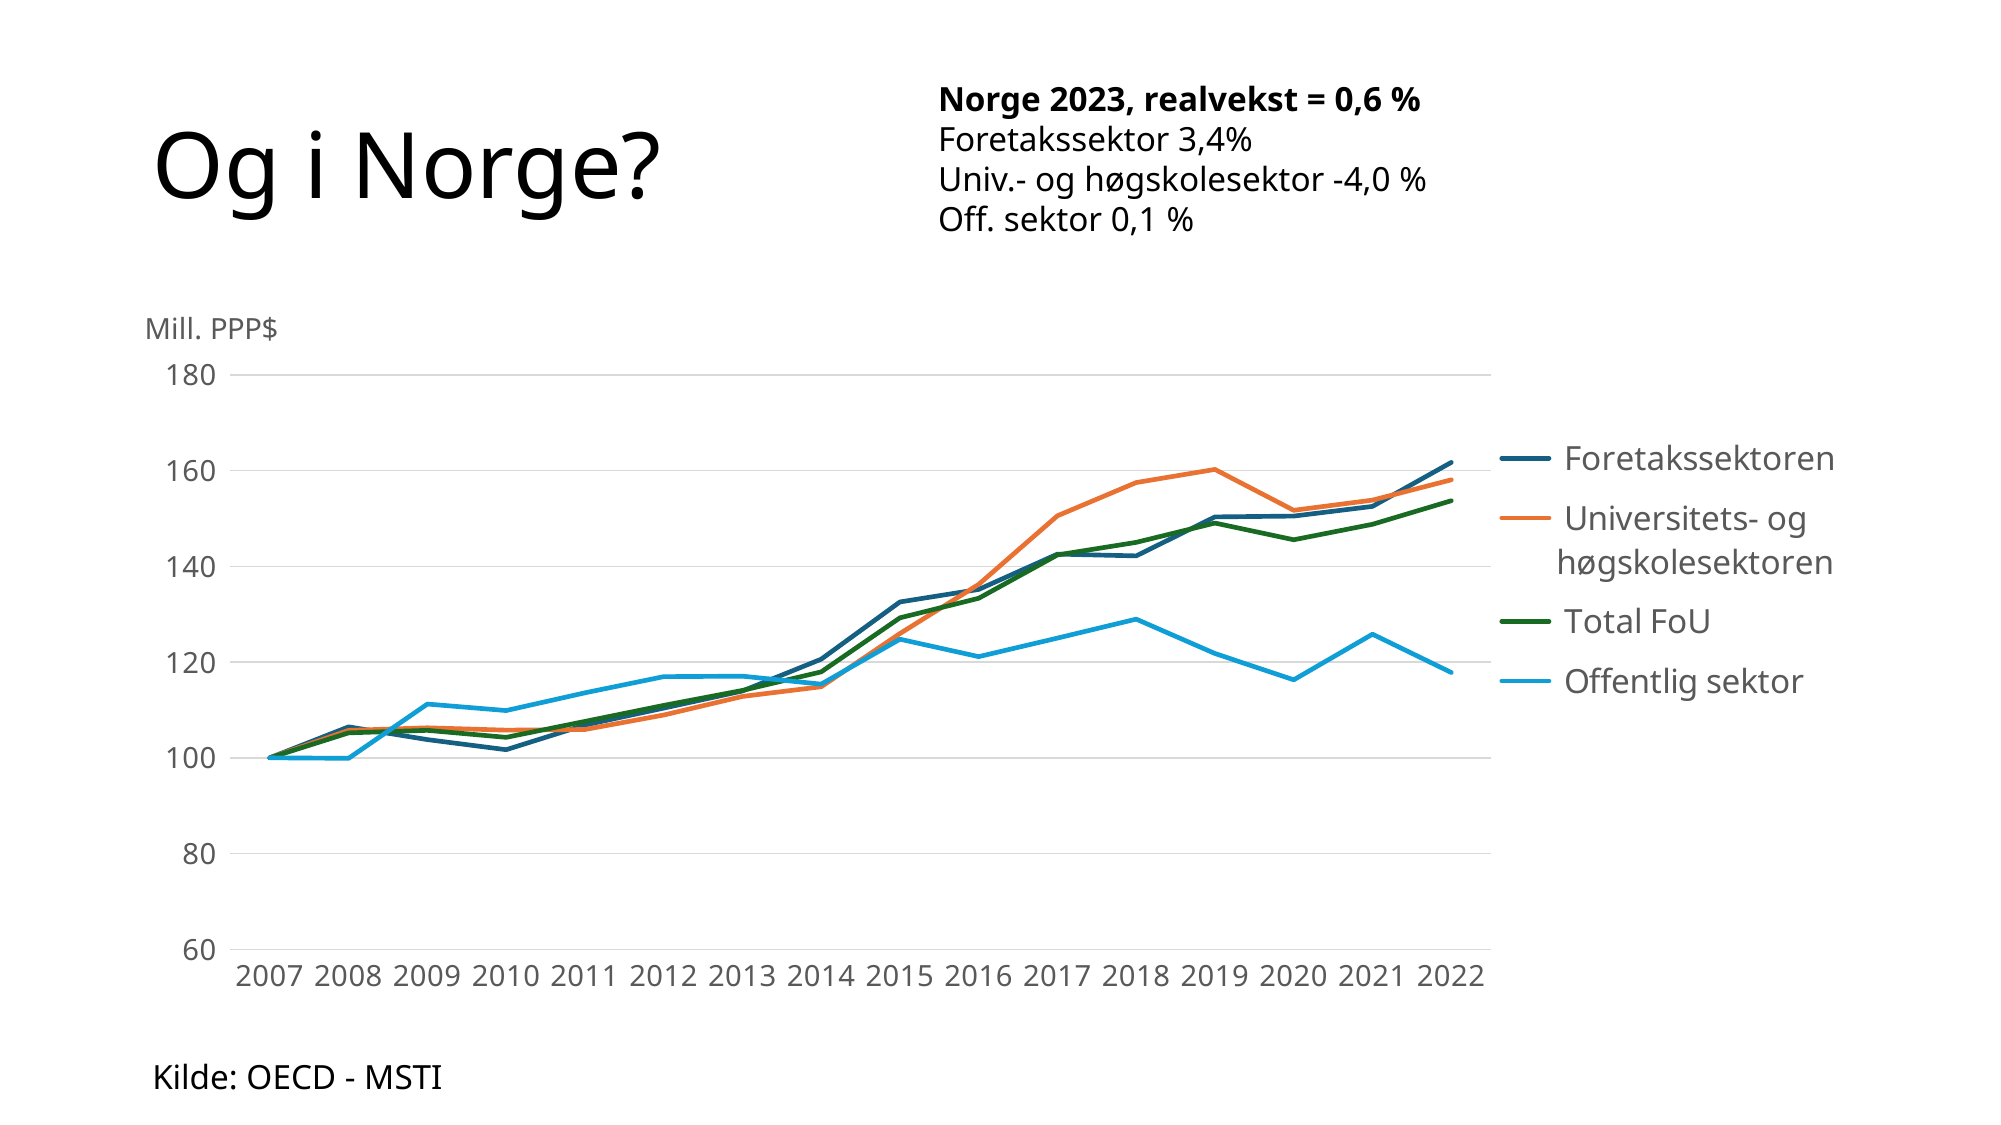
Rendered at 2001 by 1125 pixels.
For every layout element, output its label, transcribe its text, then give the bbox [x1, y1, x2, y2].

text_box Norge 2023, realvekst = 0,6 % Foretakssektor 3,4% Univ.- og høgskolesektor -4,0 % Off. sektor 0,1 % [923, 71, 1455, 246]
text_box Kilde: OECD - MSTI [137, 1048, 550, 1104]
chart [136, 298, 1863, 1014]
title Og i Norge? [137, 59, 1863, 278]
